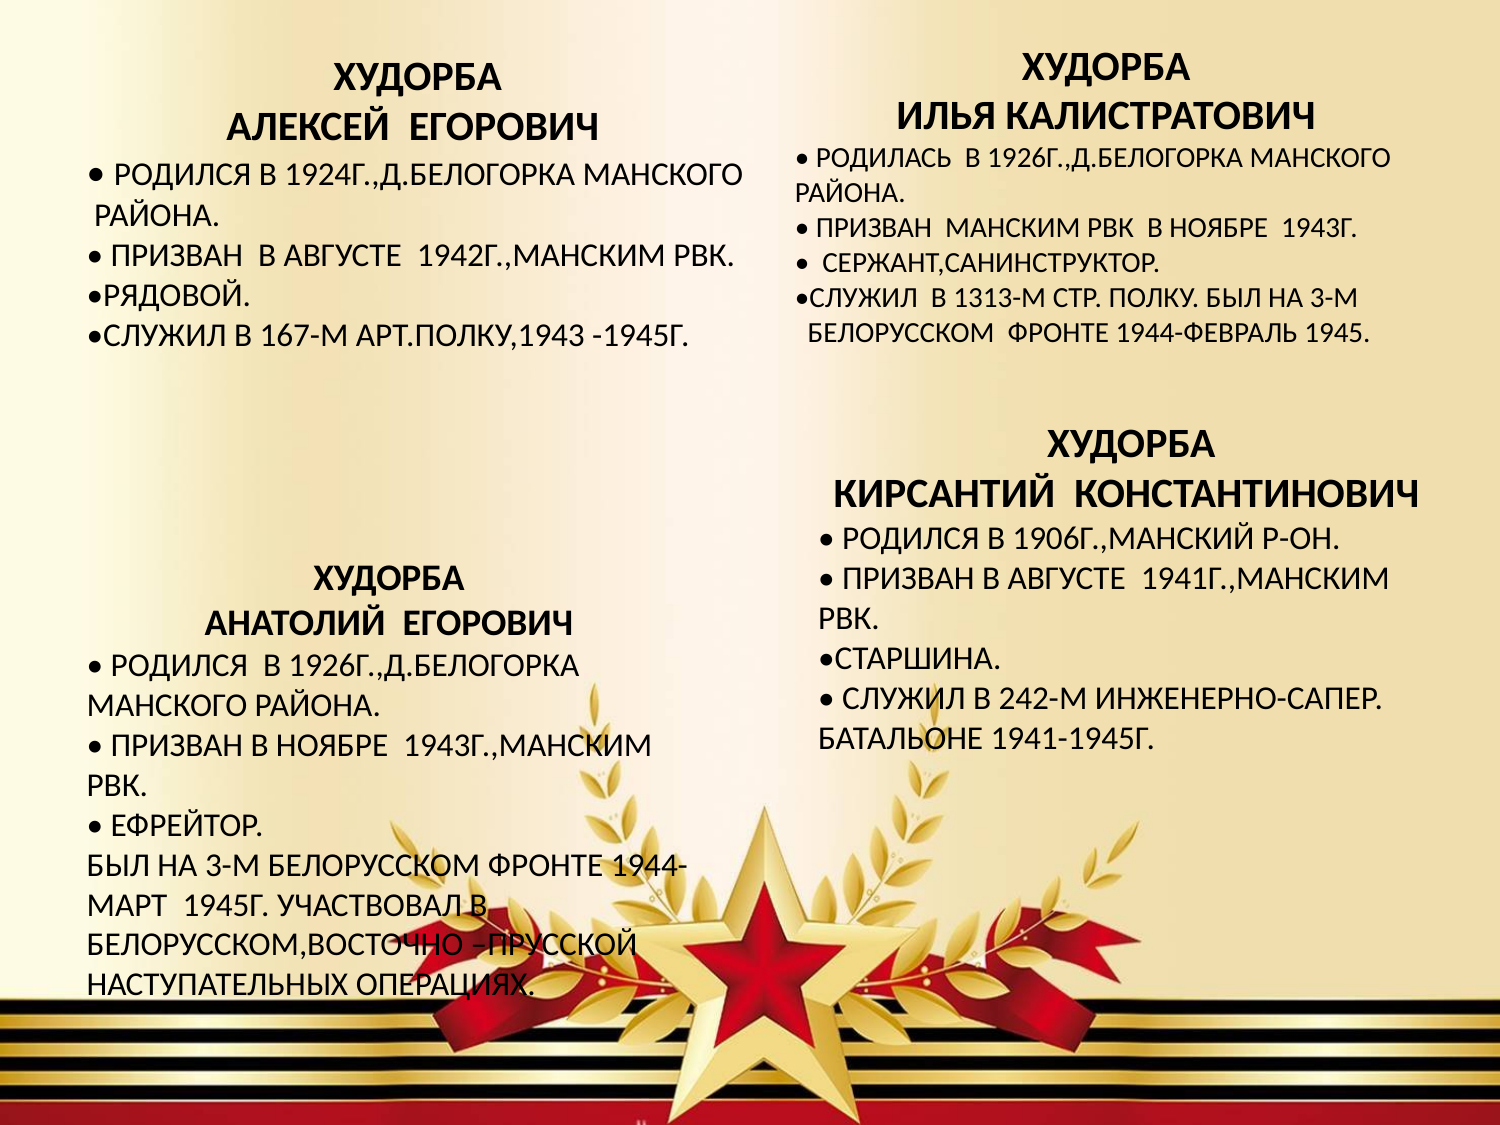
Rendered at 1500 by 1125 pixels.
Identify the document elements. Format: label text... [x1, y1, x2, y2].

text_box ХУДОРБА АНАТОЛИЙ ЕГОРОВИЧ • РОДИЛСЯ В 1926Г.,Д.БЕЛОГОРКА МАНСКОГО РАЙОНА. • ПРИЗВАН В НОЯБРЕ 1943Г.,МАНСКИМ РВК. • ЕФРЕЙТОР. БЫЛ НА 3-М БЕЛОРУССКОМ ФРОНТЕ 1944- МАРТ 1945Г. УЧАСТВОВАЛ В БЕЛОРУССКОМ,ВОСТОЧНО –ПРУССКОЙ НАСТУПАТЕЛЬНЫХ ОПЕРАЦИЯХ. [71, 545, 715, 1010]
text_box [87, 751, 747, 846]
text_box [88, 361, 752, 965]
text_box ХУДОРБА КИРСАНТИЙ КОНСТАНТИНОВИЧ • РОДИЛСЯ В 1906Г.,МАНСКИЙ Р-ОН. • ПРИЗВАН В АВГУСТЕ 1941Г.,МАНСКИМ РВК. •СТАРШИНА. • СЛУЖИЛ В 242-М ИНЖЕНЕРНО-САПЕР. БАТАЛЬОНЕ 1941-1945Г. [803, 408, 1460, 764]
picture [0, 0, 1500, 1125]
text_box ХУДОРБА АЛЕКСЕЙ ЕГОРОВИЧ • РОДИЛСЯ В 1924Г.,Д.БЕЛОГОРКА МАНСКОГО РАЙОНА. • ПРИЗВАН В АВГУСТЕ 1942Г.,МАНСКИМ РВК. •РЯДОВОЙ. •СЛУЖИЛ В 167-М АРТ.ПОЛКУ,1943 -1945Г. [71, 40, 763, 361]
text_box ХУДОРБА ИЛЬЯ КАЛИСТРАТОВИЧ • РОДИЛАСЬ В 1926Г.,Д.БЕЛОГОРКА МАНСКОГО РАЙОНА. • ПРИЗВАН МАНСКИМ РВК В НОЯБРЕ 1943Г. • СЕРЖАНТ,САНИНСТРУКТОР. •СЛУЖИЛ В 1313-М СТР. ПОЛКУ. БЫЛ НА 3-М БЕЛОРУССКОМ ФРОНТЕ 1944-ФЕВРАЛЬ 1945. [780, 30, 1442, 356]
